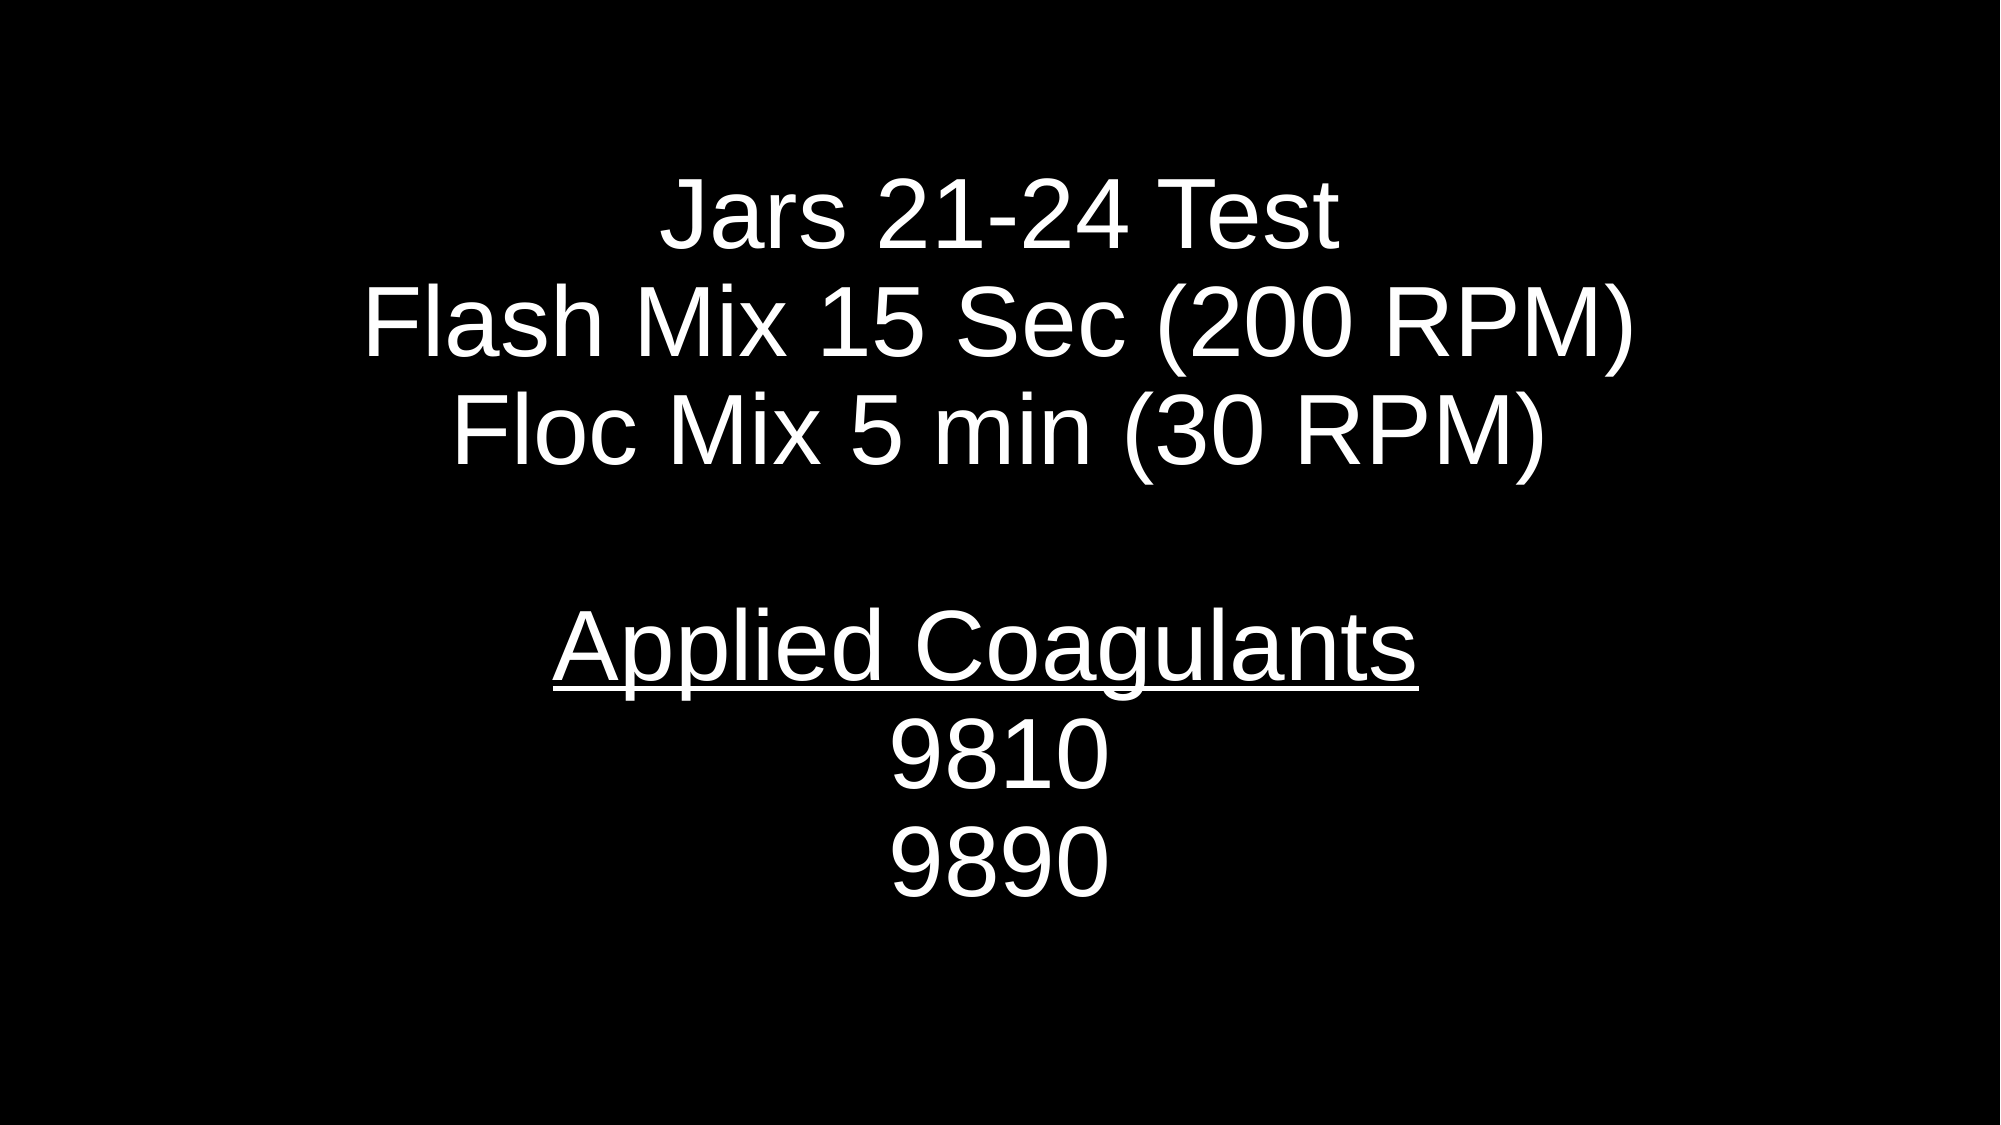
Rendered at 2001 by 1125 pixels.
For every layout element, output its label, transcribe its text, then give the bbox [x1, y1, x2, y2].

title Jars 21-24 Test Flash Mix 15 Sec (200 RPM) Floc Mix 5 min (30 RPM) Applied Coagulants 9810 9890 [249, 43, 1750, 1046]
